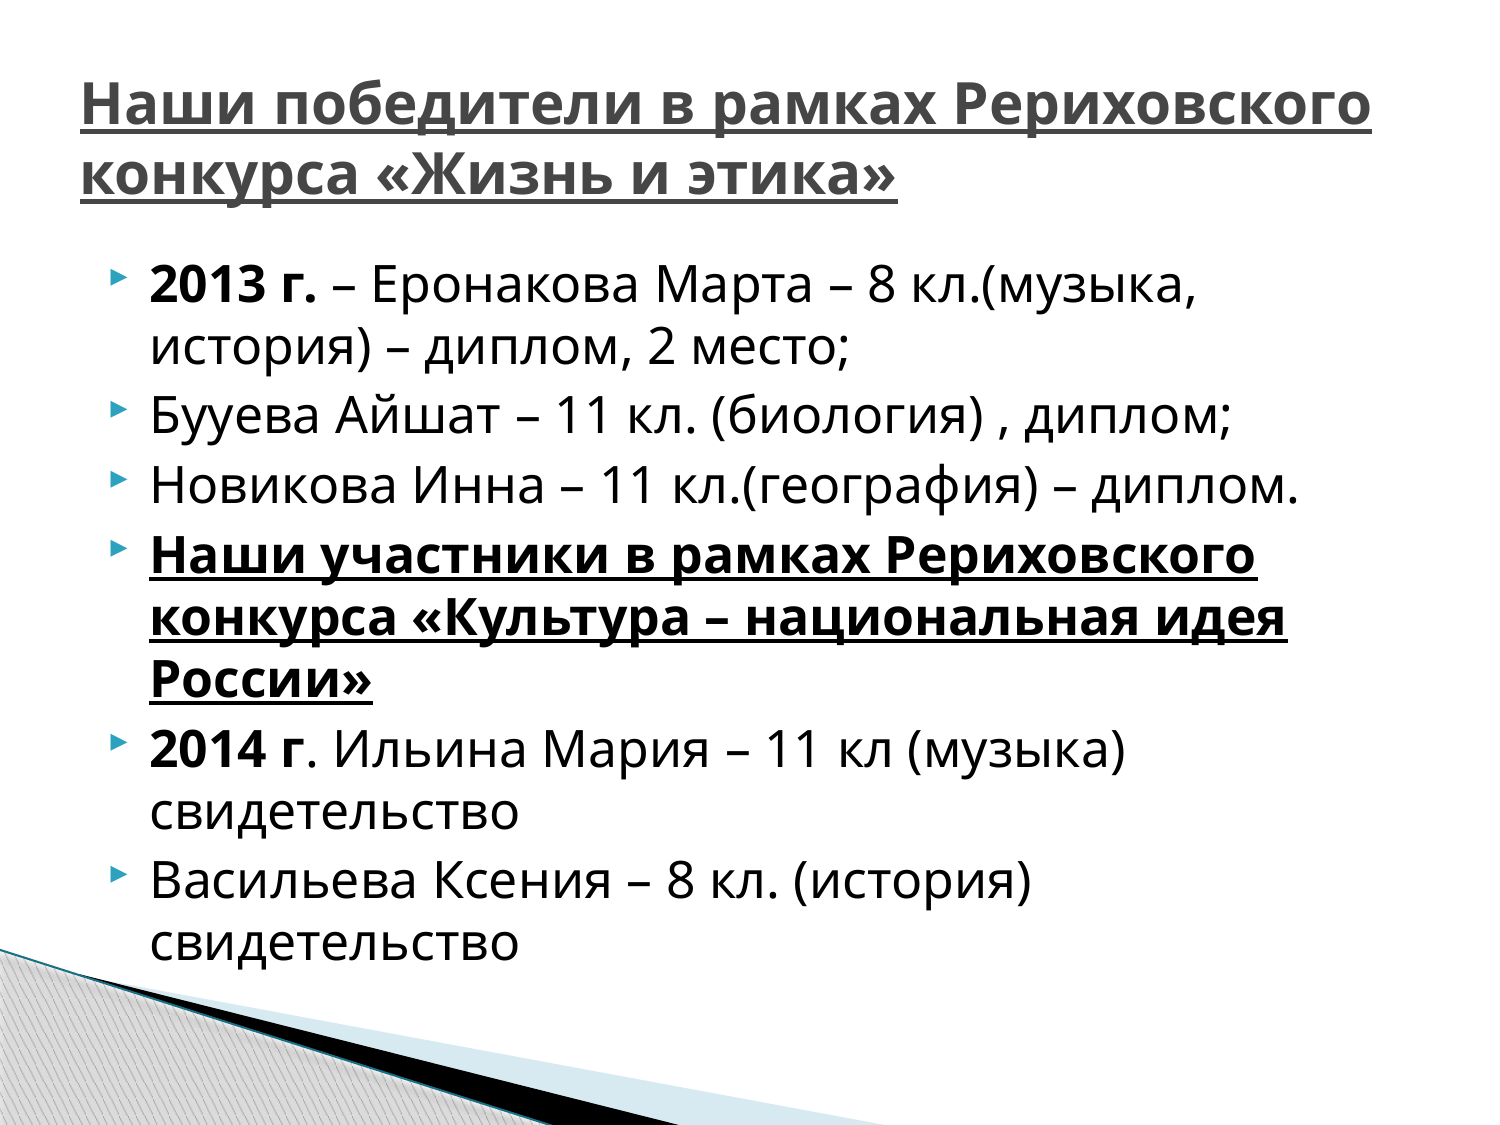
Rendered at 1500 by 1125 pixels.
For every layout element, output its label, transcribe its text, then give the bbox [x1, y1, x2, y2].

title Наши победители в рамках Рериховского конкурса «Жизнь и этика» [64, 42, 1415, 231]
list 2013 г. – Еронакова Марта – 8 кл.(музыка, история) – диплом, 2 место; Бууева Айшат – 11 кл. (биология) , диплом; Новикова Инна – 11 кл.(география) – диплом. Наши участники в рамках Рериховского конкурса «Культура – национальная идея России» 2014 г. Ильина Мария – 11 кл (музыка) свидетельство Васильева Ксения – 8 кл. (история) свидетельство [75, 243, 1425, 986]
